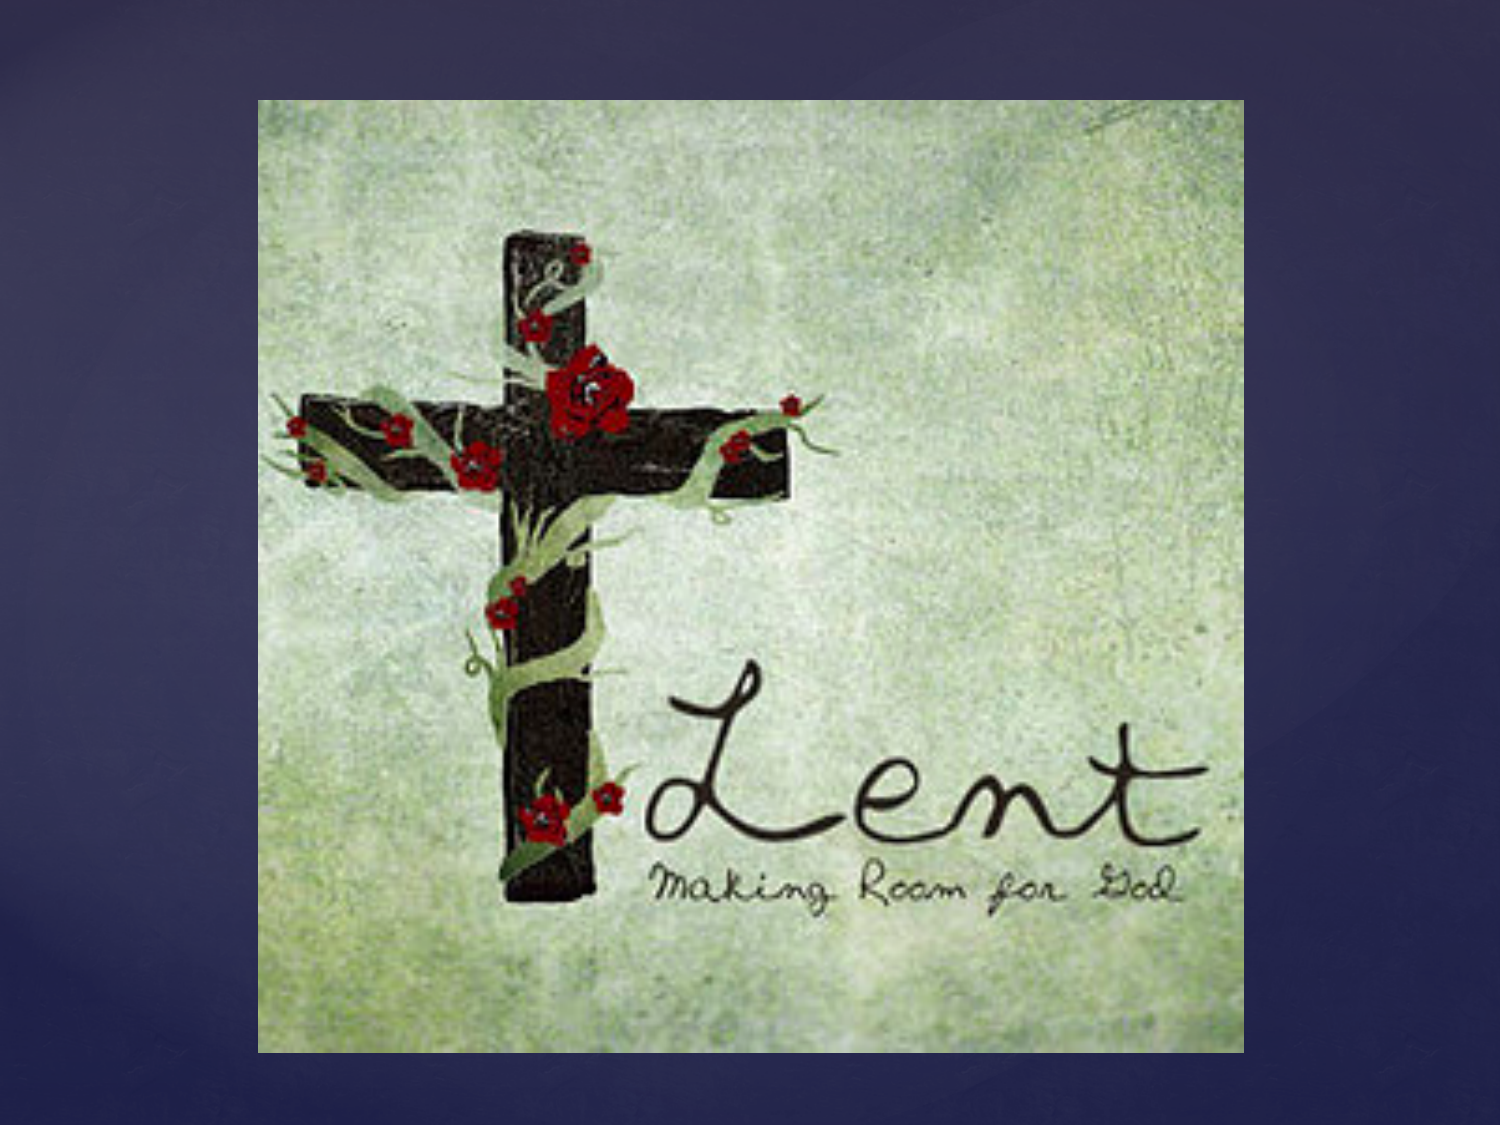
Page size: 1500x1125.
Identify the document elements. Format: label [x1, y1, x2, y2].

picture [257, 100, 1245, 1053]
